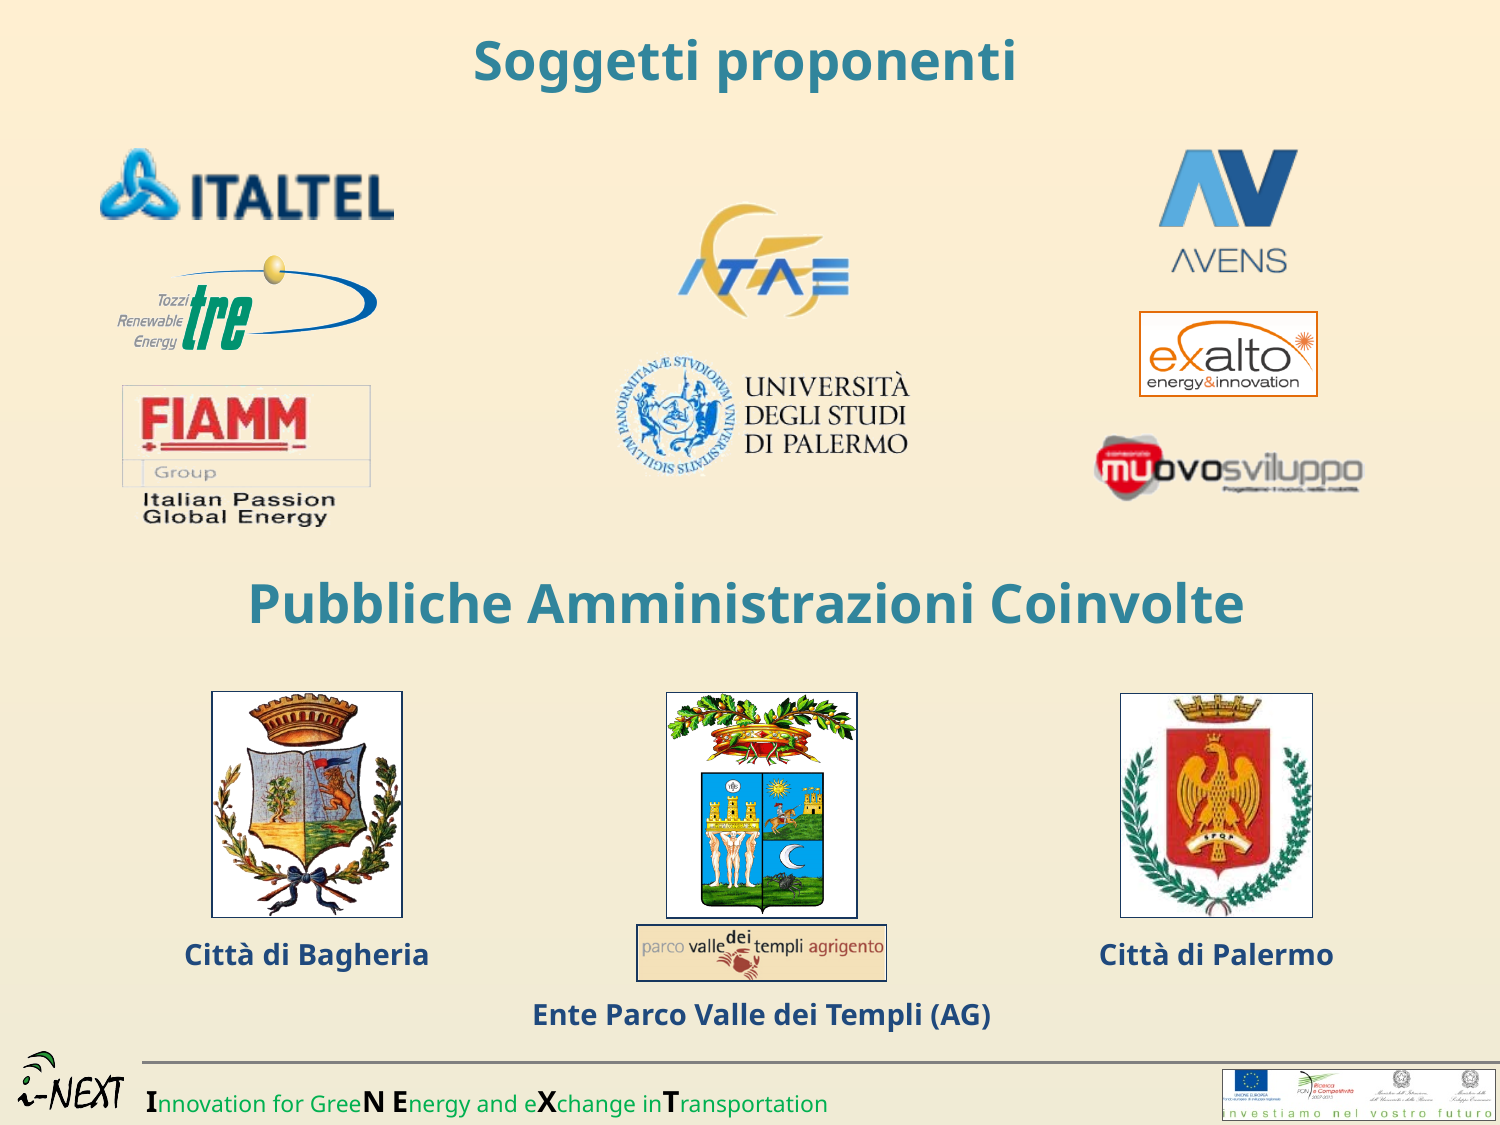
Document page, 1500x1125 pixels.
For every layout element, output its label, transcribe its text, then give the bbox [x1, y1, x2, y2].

picture [666, 184, 857, 339]
picture [122, 385, 372, 528]
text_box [1068, 692, 1365, 989]
picture [1223, 1070, 1495, 1120]
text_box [159, 692, 455, 988]
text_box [495, 692, 1028, 1048]
picture [608, 349, 916, 480]
text_box Pubbliche Amministrazioni Coinvolte [17, 562, 1477, 646]
picture [1140, 312, 1317, 396]
text_box Soggetti proponenti [16, 19, 1476, 102]
picture [100, 148, 394, 221]
picture [116, 255, 378, 350]
picture [17, 1051, 124, 1110]
picture [1158, 148, 1299, 276]
picture [1092, 432, 1365, 504]
